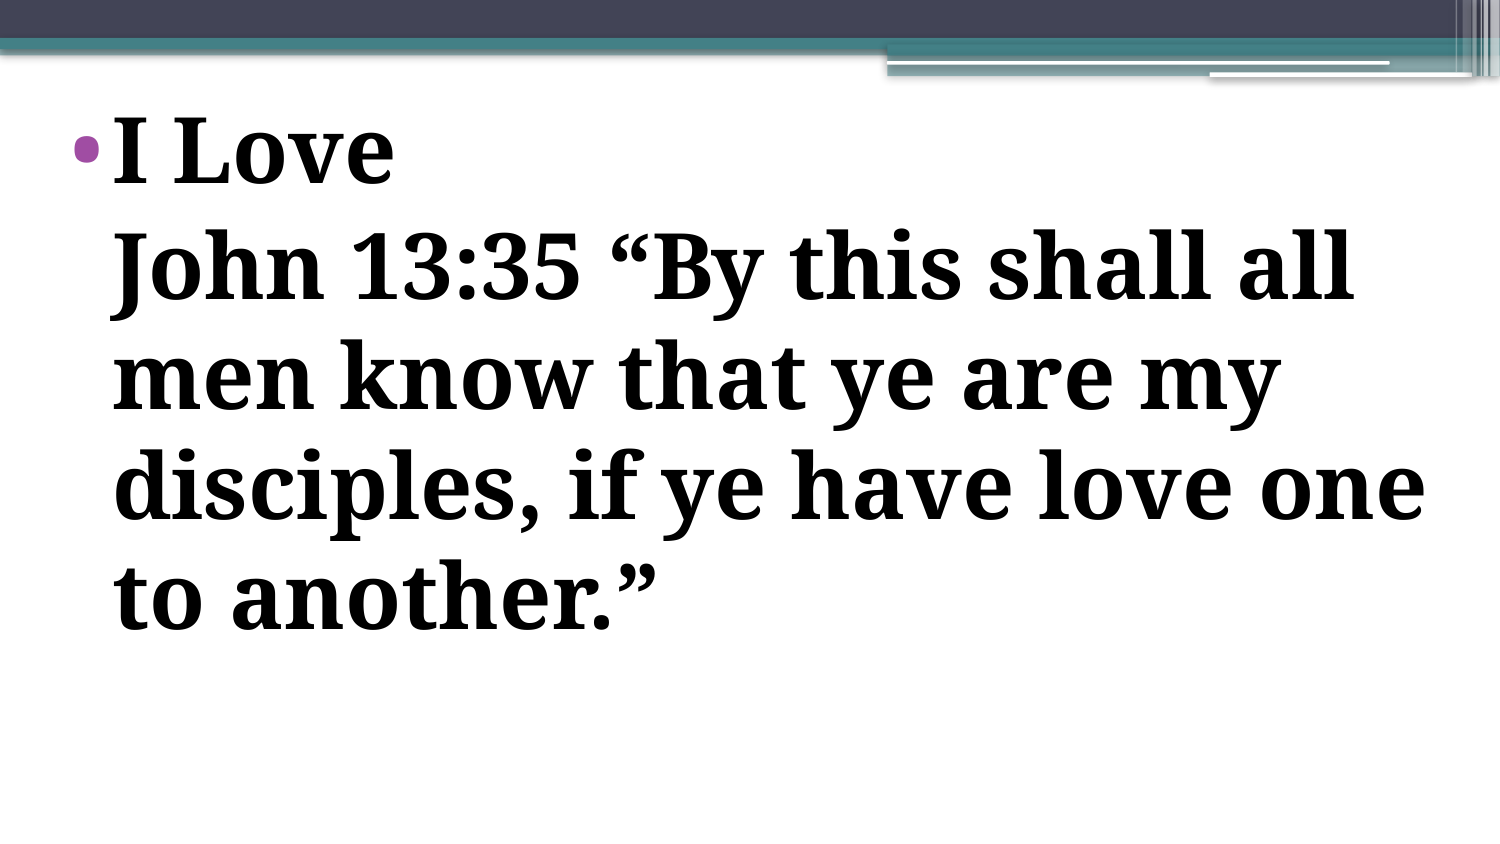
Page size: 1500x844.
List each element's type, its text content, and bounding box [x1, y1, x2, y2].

list I Love John 13:35 “By this shall all men know that ye are my disciples, if ye have love one to another.” [37, 84, 1475, 825]
